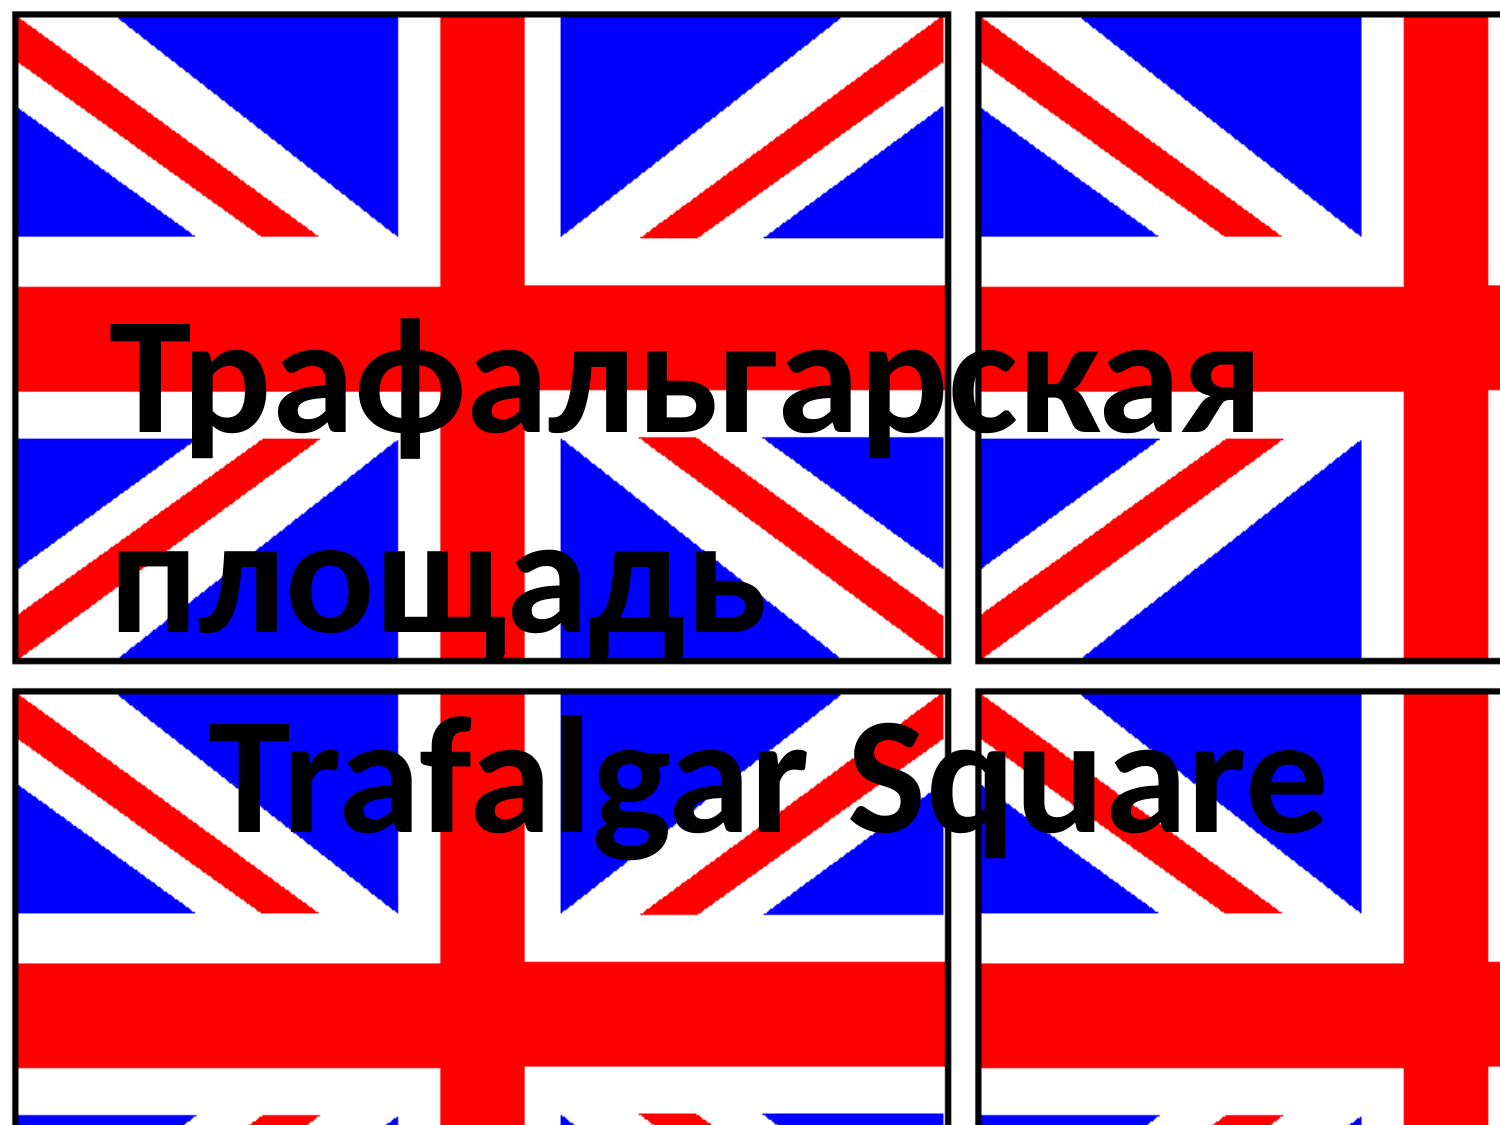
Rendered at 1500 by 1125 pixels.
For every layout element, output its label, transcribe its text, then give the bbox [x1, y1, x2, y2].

text_box Трафальгарская площадь Trafalgar Square [94, 472, 1445, 660]
picture [0, 0, 1500, 1125]
